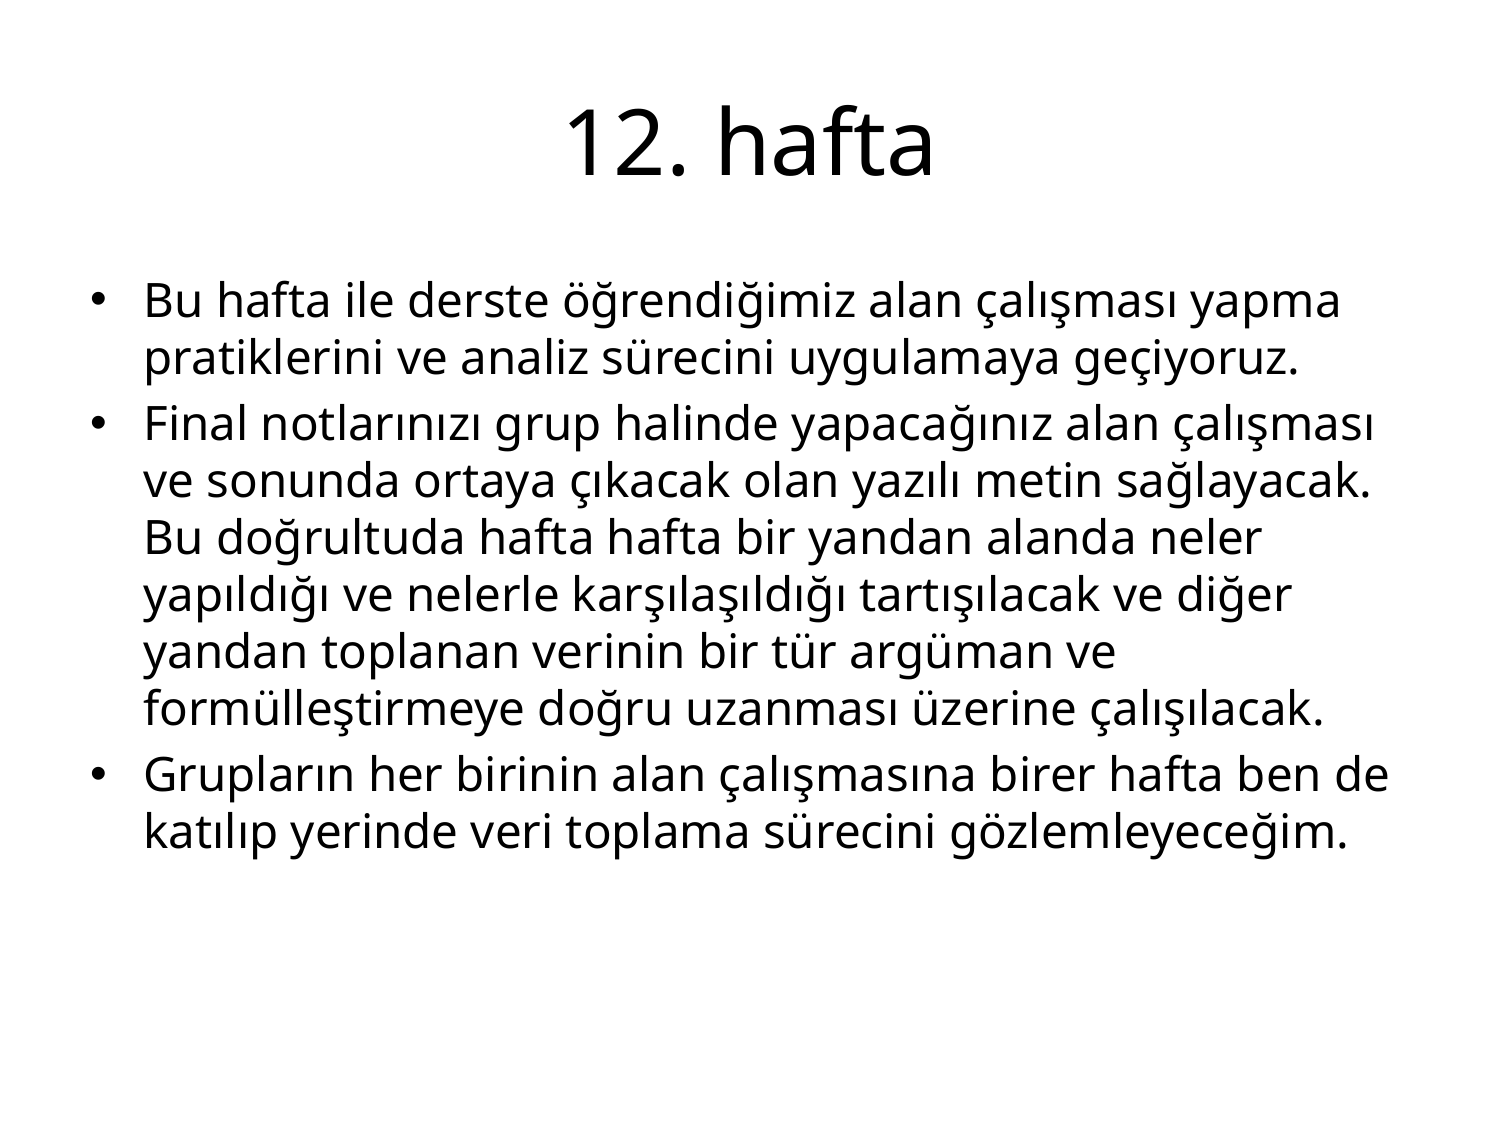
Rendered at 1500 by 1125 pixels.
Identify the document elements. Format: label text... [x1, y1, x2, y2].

title 12. hafta [75, 45, 1425, 233]
list Bu hafta ile derste öğrendiğimiz alan çalışması yapma pratiklerini ve analiz sürecini uygulamaya geçiyoruz. Final notlarınızı grup halinde yapacağınız alan çalışması ve sonunda ortaya çıkacak olan yazılı metin sağlayacak. Bu doğrultuda hafta hafta bir yandan alanda neler yapıldığı ve nelerle karşılaşıldığı tartışılacak ve diğer yandan toplanan verinin bir tür argüman ve formülleştirmeye doğru uzanması üzerine çalışılacak. Grupların her birinin alan çalışmasına birer hafta ben de katılıp yerinde veri toplama sürecini gözlemleyeceğim. [75, 262, 1425, 1005]
